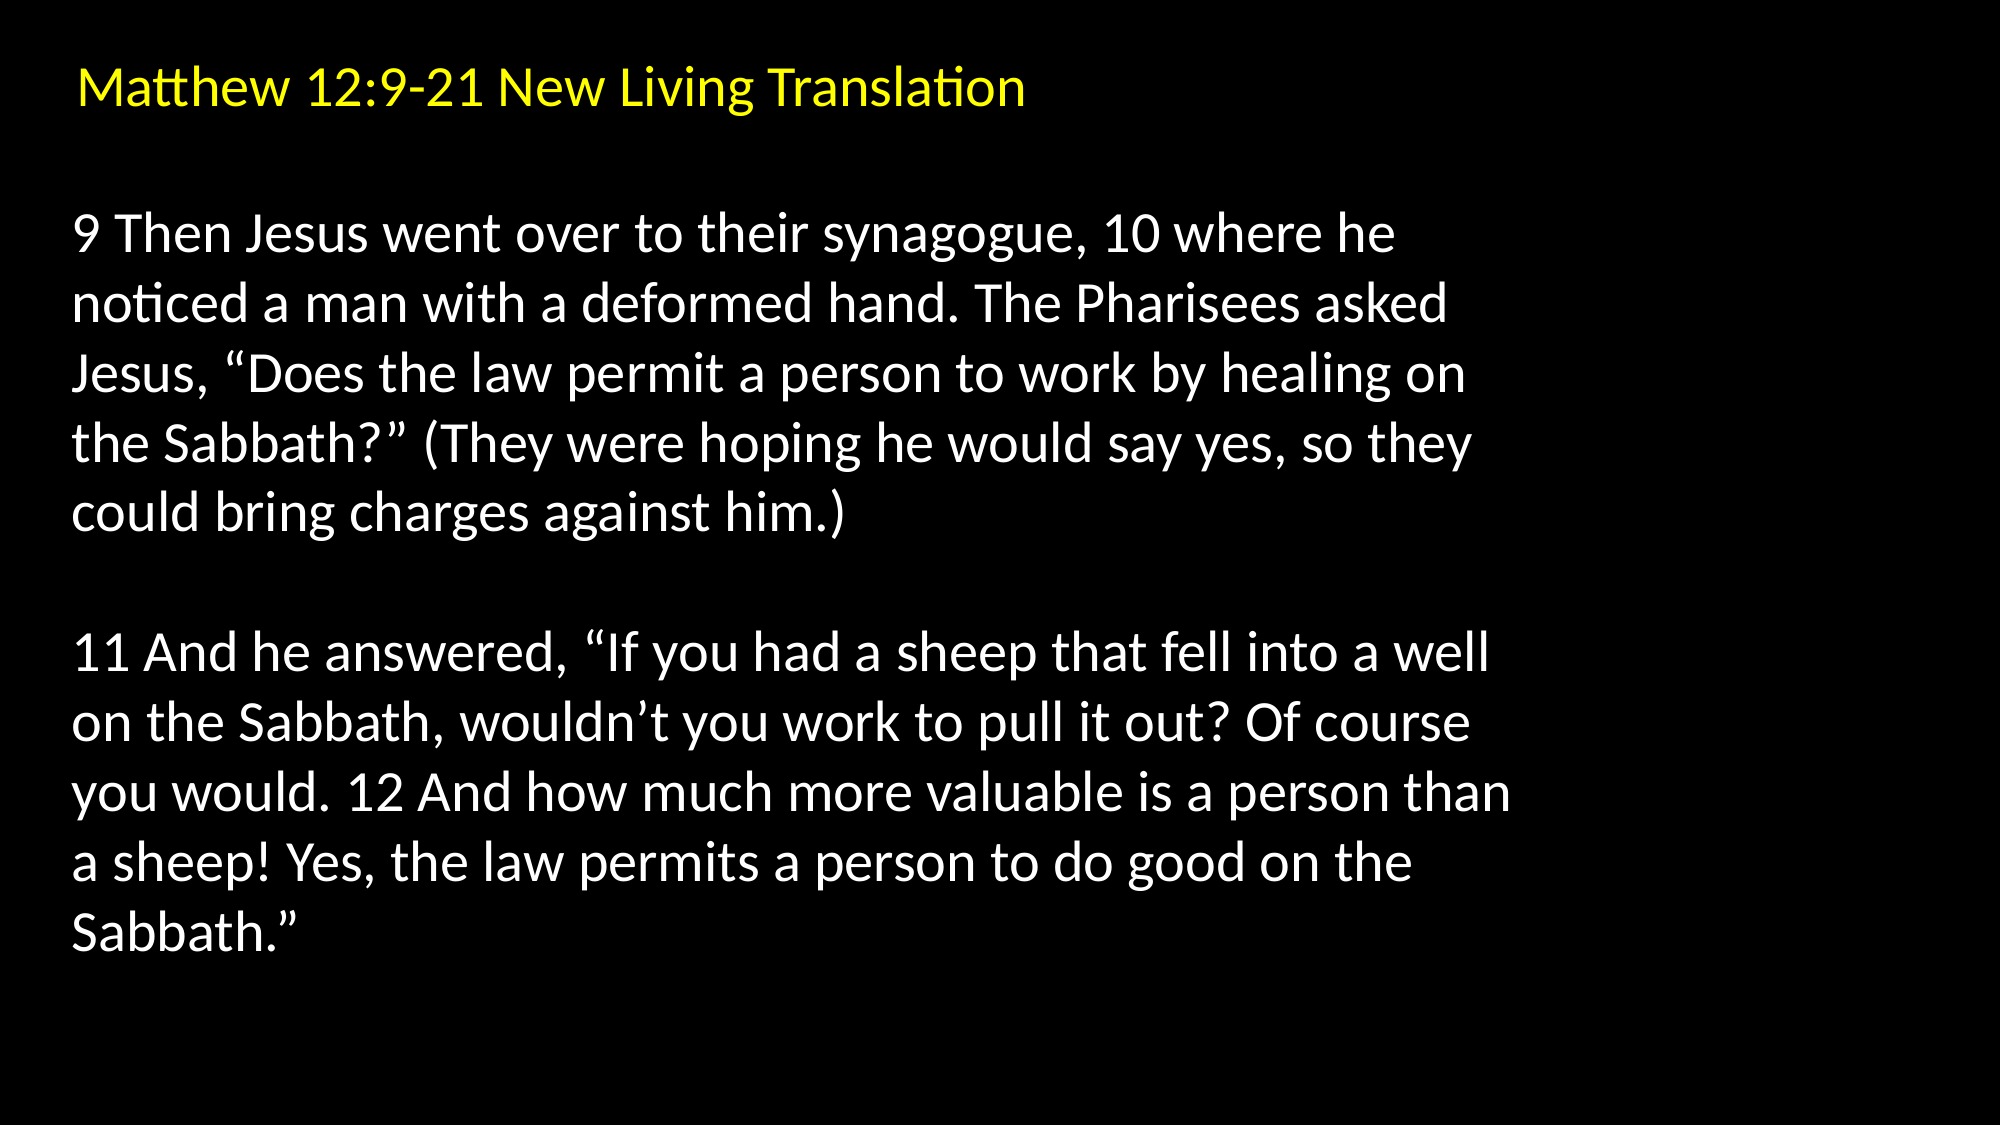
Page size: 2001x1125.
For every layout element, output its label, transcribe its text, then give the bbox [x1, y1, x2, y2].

text_box 9 Then Jesus went over to their synagogue, 10 where he noticed a man with a deformed hand. The Pharisees asked Jesus, “Does the law permit a person to work by healing on the Sabbath?” (They were hoping he would say yes, so they could bring charges against him.) 11 And he answered, “If you had a sheep that fell into a well on the Sabbath, wouldn’t you work to pull it out? Of course you would. 12 And how much more valuable is a person than a sheep! Yes, the law permits a person to do good on the Sabbath.” [56, 186, 1528, 1041]
text_box Matthew 12:9-21 New Living Translation [61, 40, 1240, 126]
